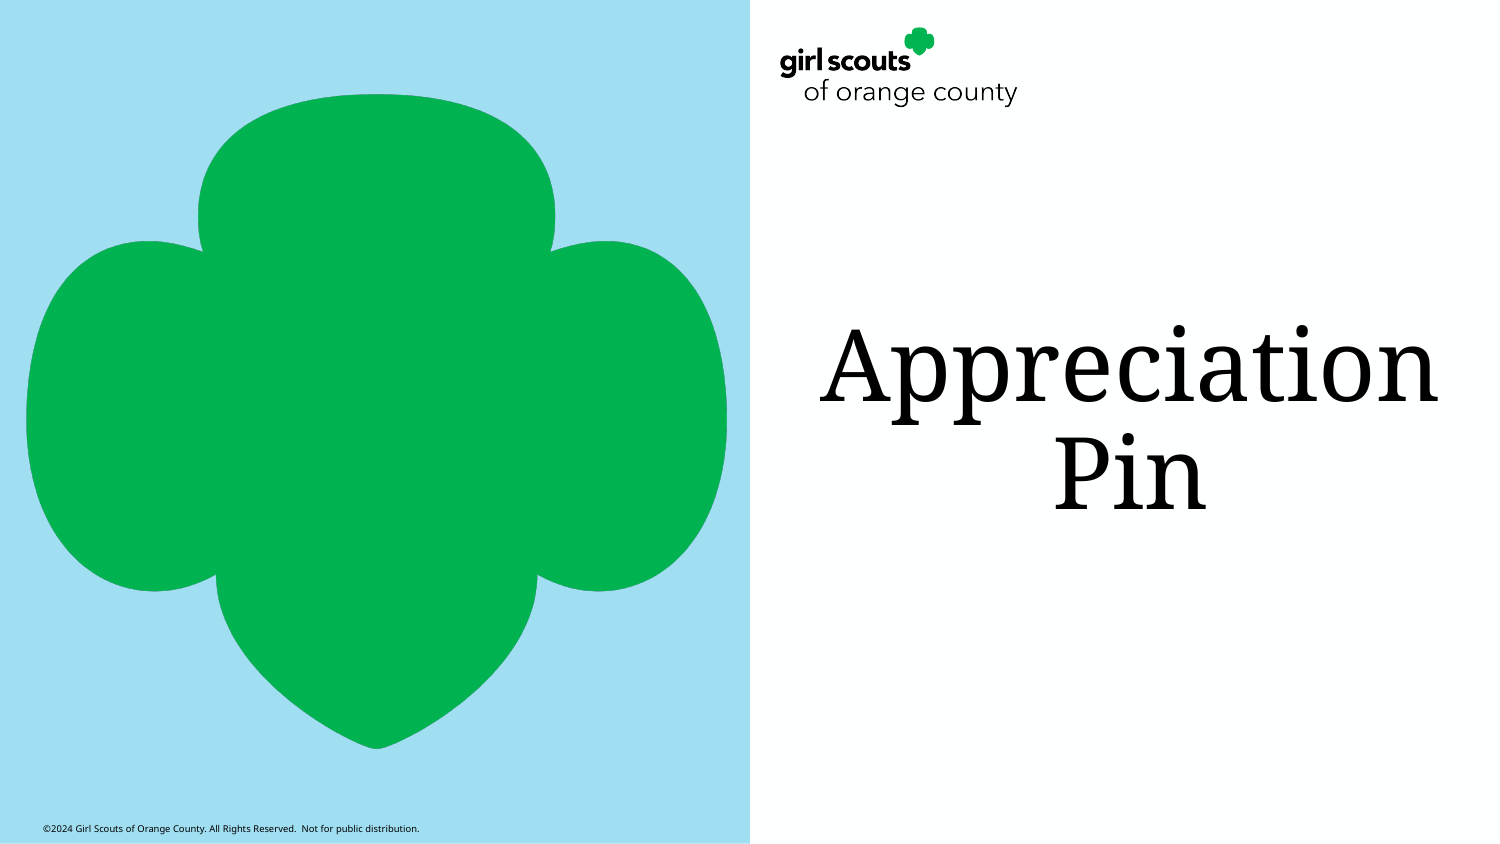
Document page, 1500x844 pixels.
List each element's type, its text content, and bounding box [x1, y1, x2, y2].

picture [749, 0, 1088, 188]
title Appreciation Pin [777, 304, 1500, 539]
picture [23, 68, 730, 775]
footer ©2024 Girl Scouts of Orange County. All Rights Reserved. Not for public distribution. [28, 818, 959, 844]
